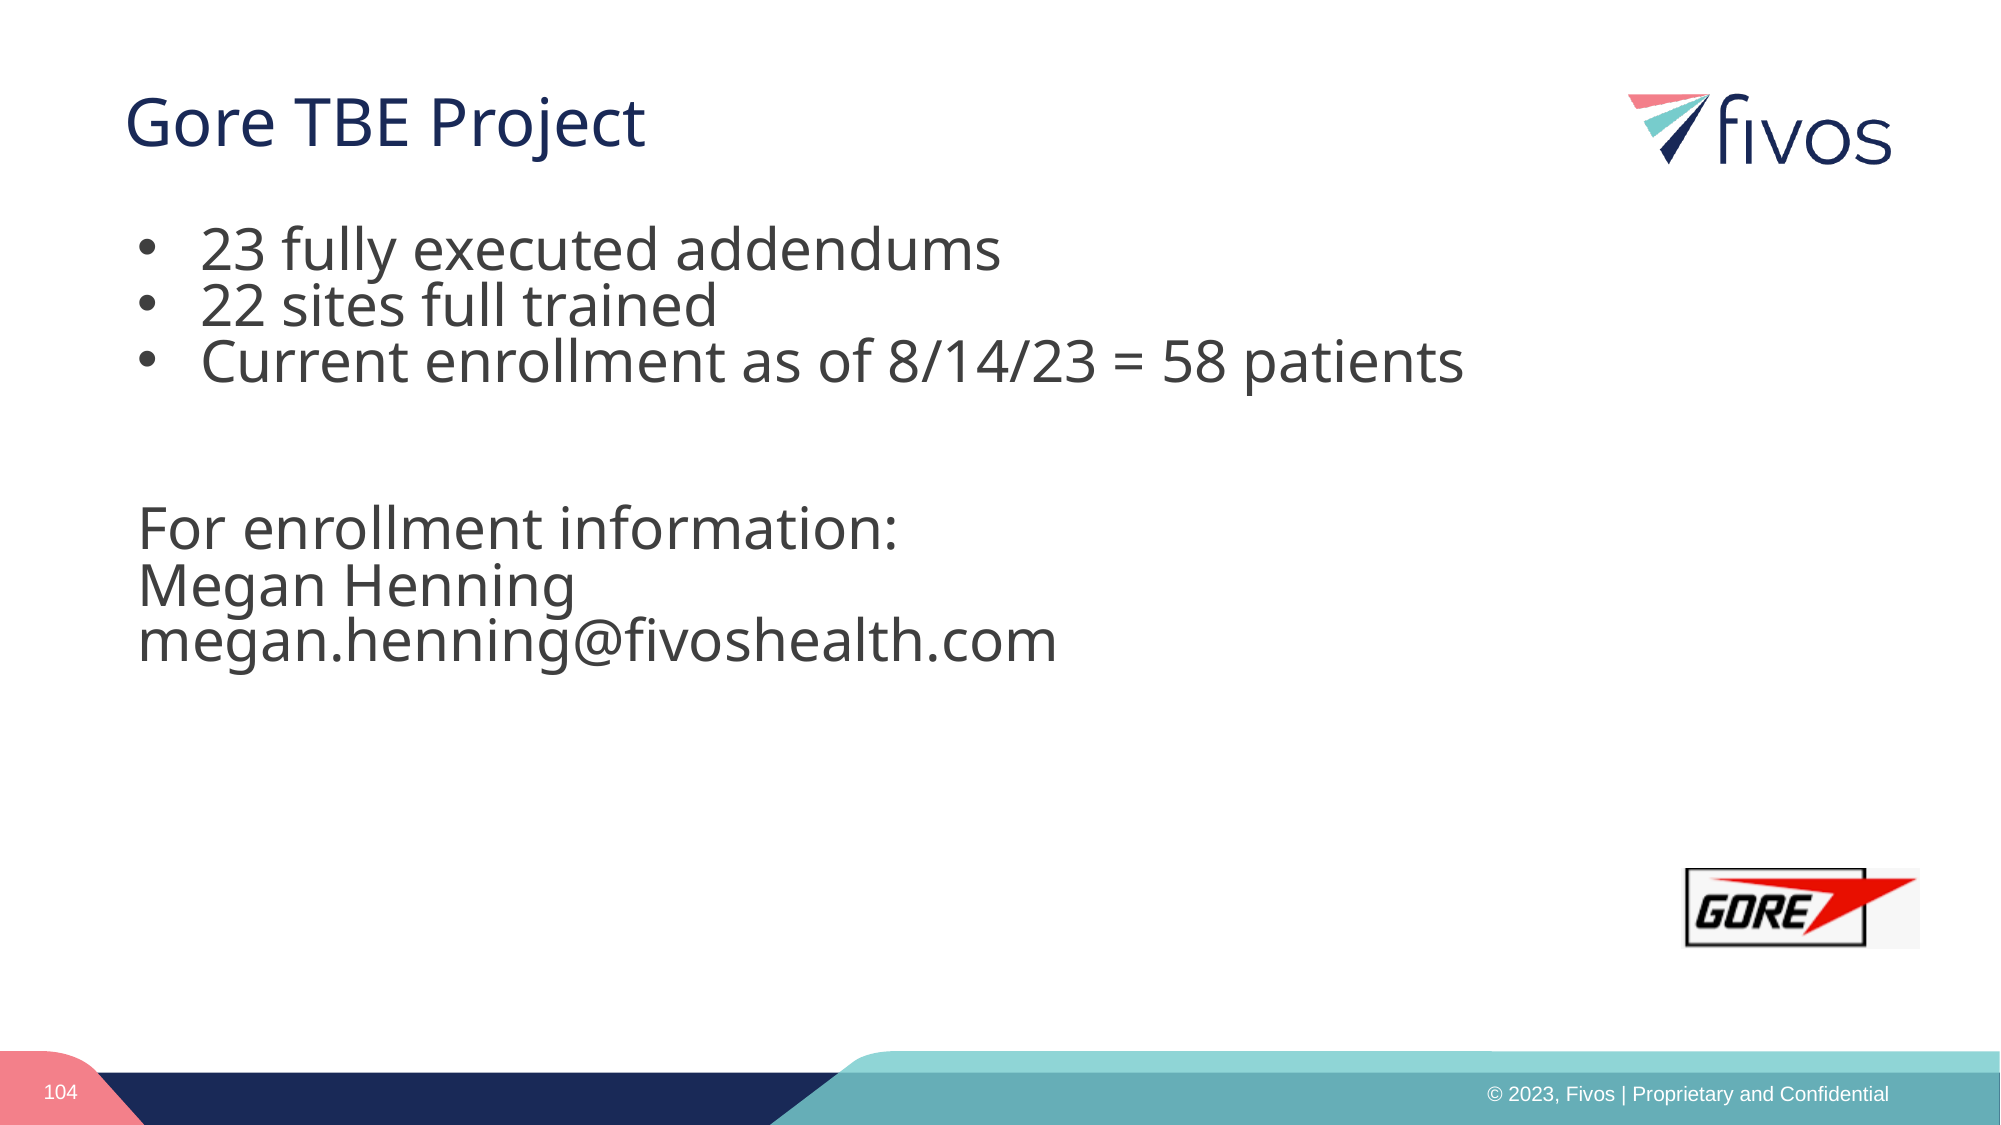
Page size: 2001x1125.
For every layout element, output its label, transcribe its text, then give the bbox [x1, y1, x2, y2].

picture [1616, 82, 1900, 174]
title Gore TBE Project [109, 81, 1583, 191]
slide_number 104 [28, 1071, 135, 1125]
picture [1681, 868, 1920, 950]
list 23 fully executed addendums 22 sites full trained Current enrollment as of 8/14/23 = 58 patients For enrollment information: Megan Henning megan.henning@fivoshealth.com [109, 217, 1900, 1012]
